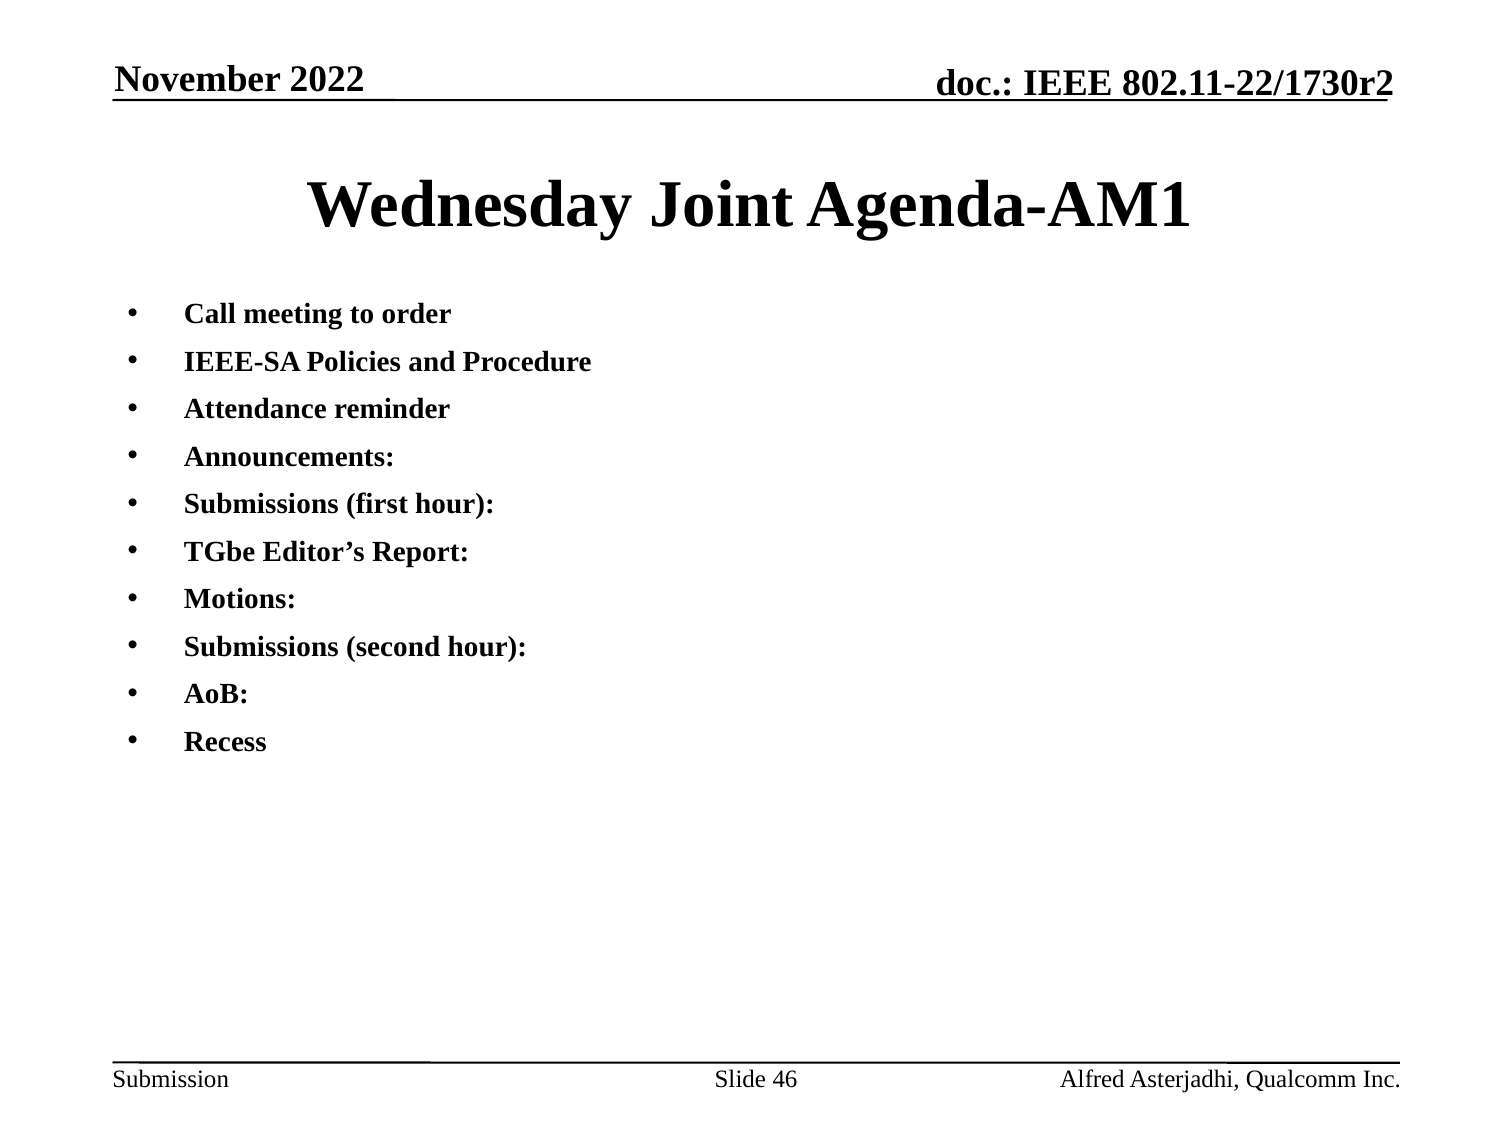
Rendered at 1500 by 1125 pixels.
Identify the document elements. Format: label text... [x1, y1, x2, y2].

slide_number Slide 46 [712, 1061, 800, 1123]
list Call meeting to order IEEE-SA Policies and Procedure Attendance reminder Announcements: Submissions (first hour): TGbe Editor’s Report: Motions: Submissions (second hour): AoB: Recess [112, 286, 1388, 1063]
title Wednesday Joint Agenda-AM1 [112, 112, 1388, 286]
footer Alfred Asterjadhi, Qualcomm Inc. [878, 1061, 1402, 1093]
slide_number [114, 54, 423, 100]
